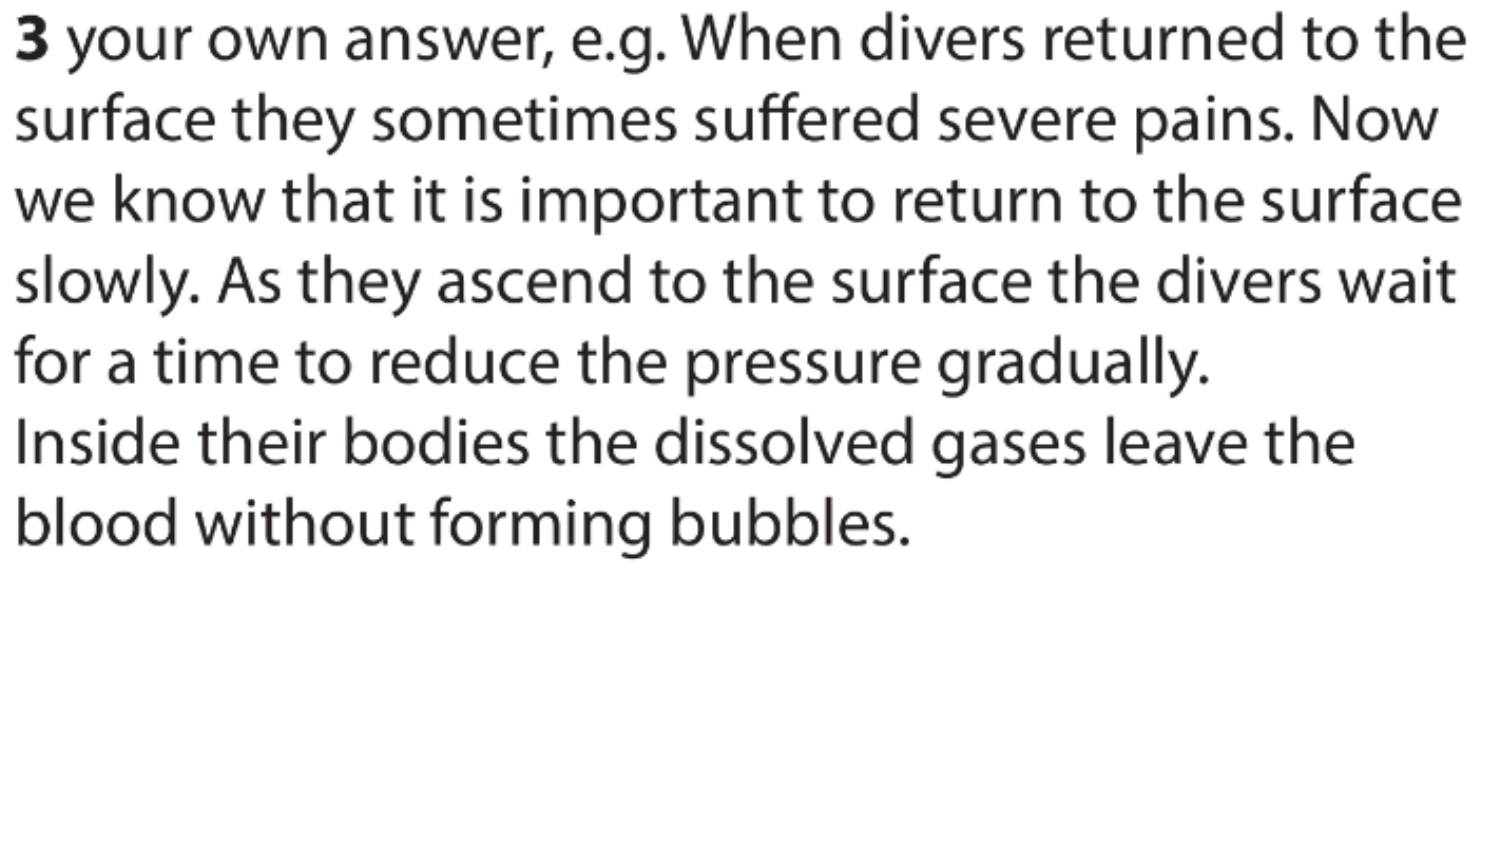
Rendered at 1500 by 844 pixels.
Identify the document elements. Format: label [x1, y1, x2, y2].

picture [0, 0, 1500, 577]
